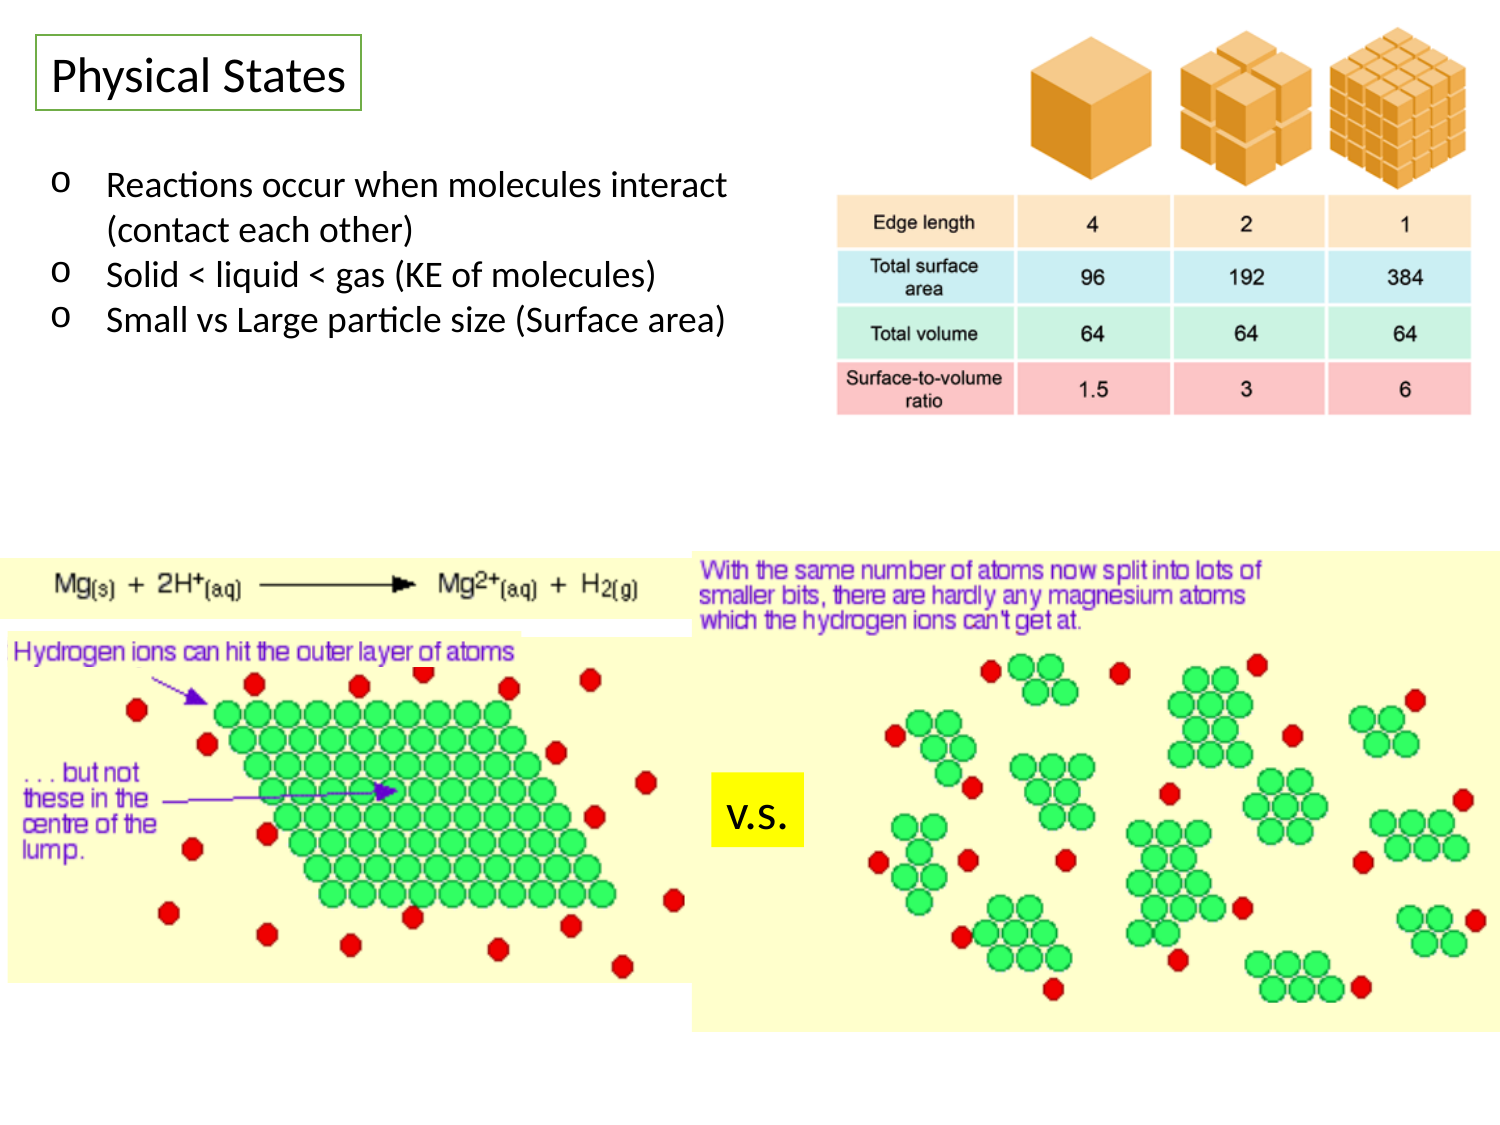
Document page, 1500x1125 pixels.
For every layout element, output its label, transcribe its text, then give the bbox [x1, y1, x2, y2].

text_box Physical States [35, 34, 362, 111]
text_box Reactions occur when molecules interact (contact each other) Solid < liquid < gas (KE of molecules) Small vs Large particle size (Surface area) [34, 152, 747, 348]
picture [0, 551, 1500, 1032]
picture [834, 21, 1474, 420]
